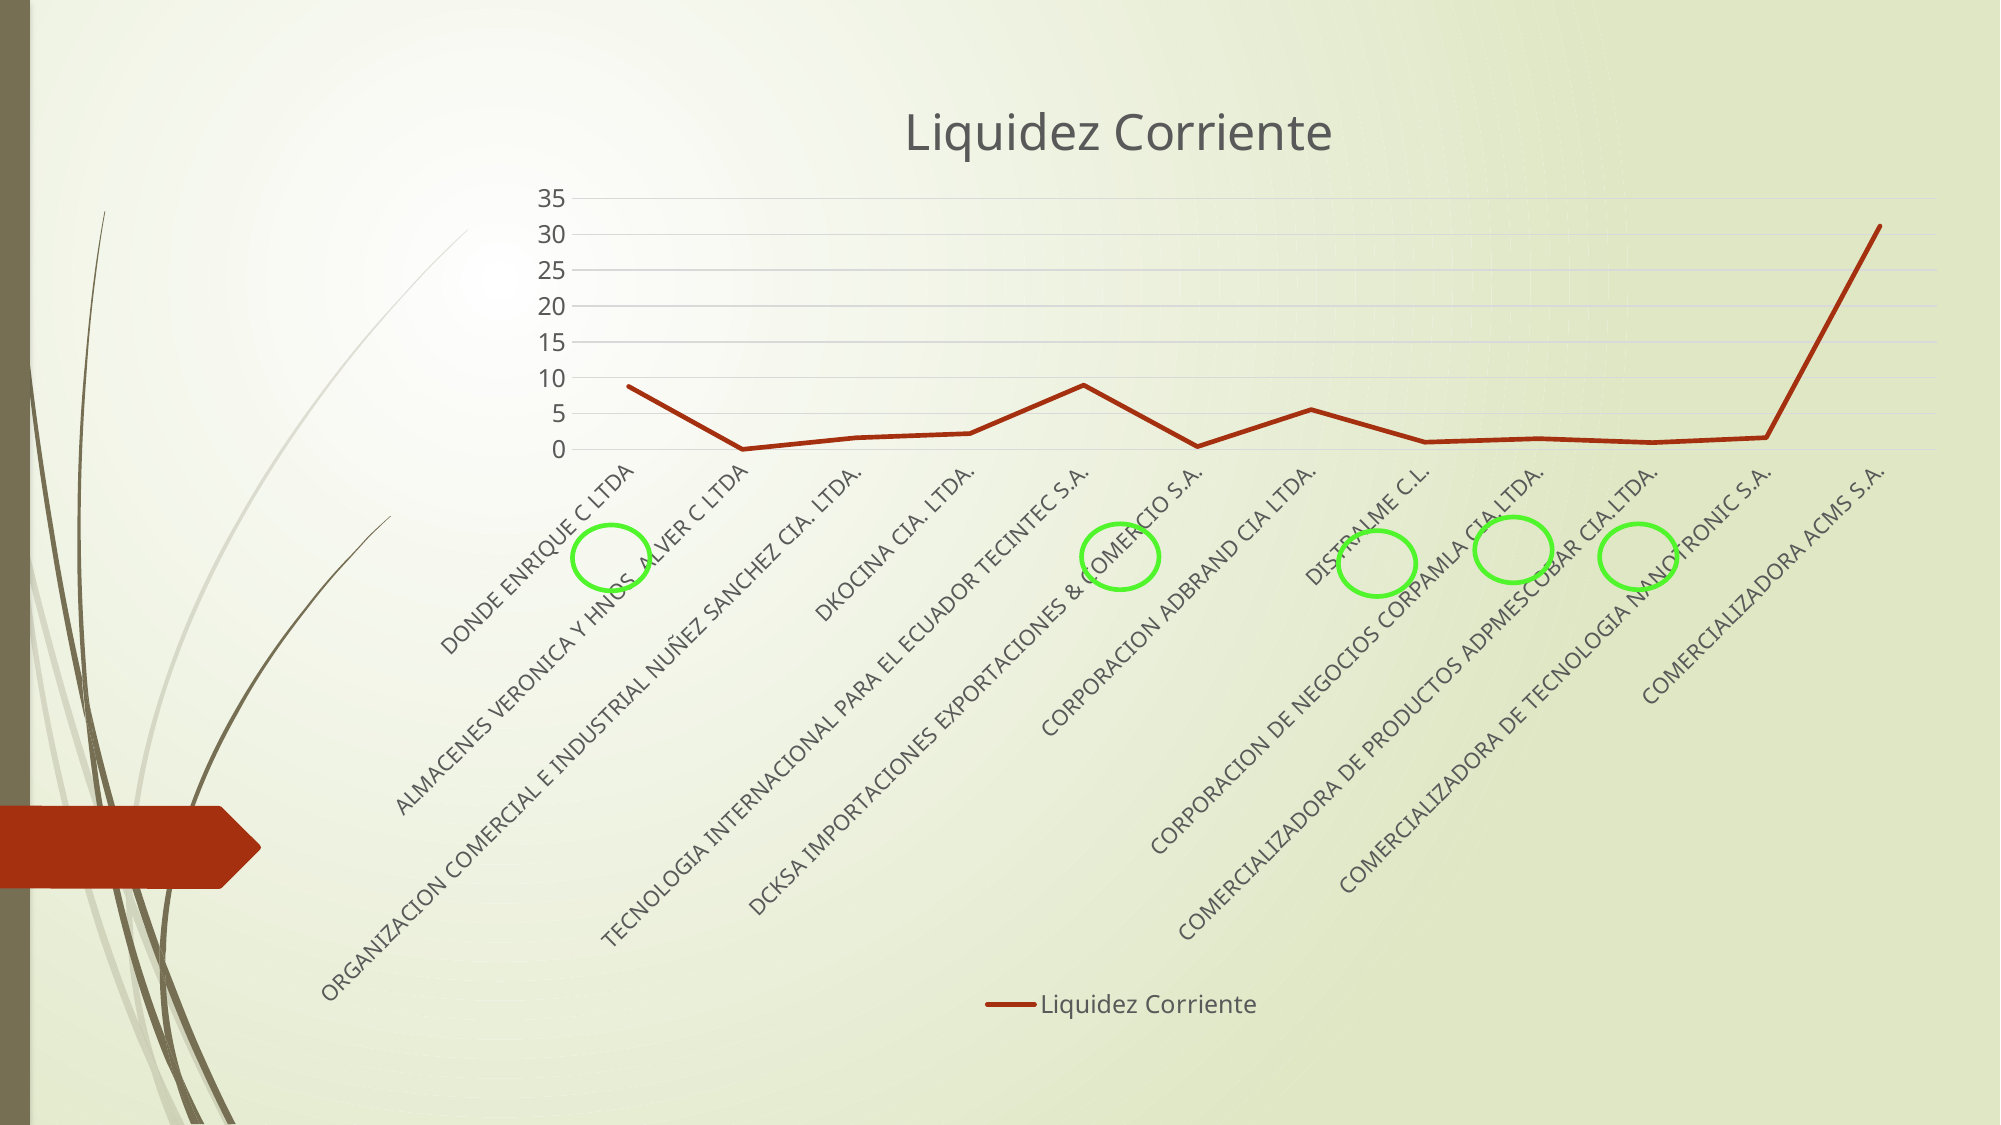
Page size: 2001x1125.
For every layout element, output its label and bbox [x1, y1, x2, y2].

chart [280, 54, 1971, 1028]
